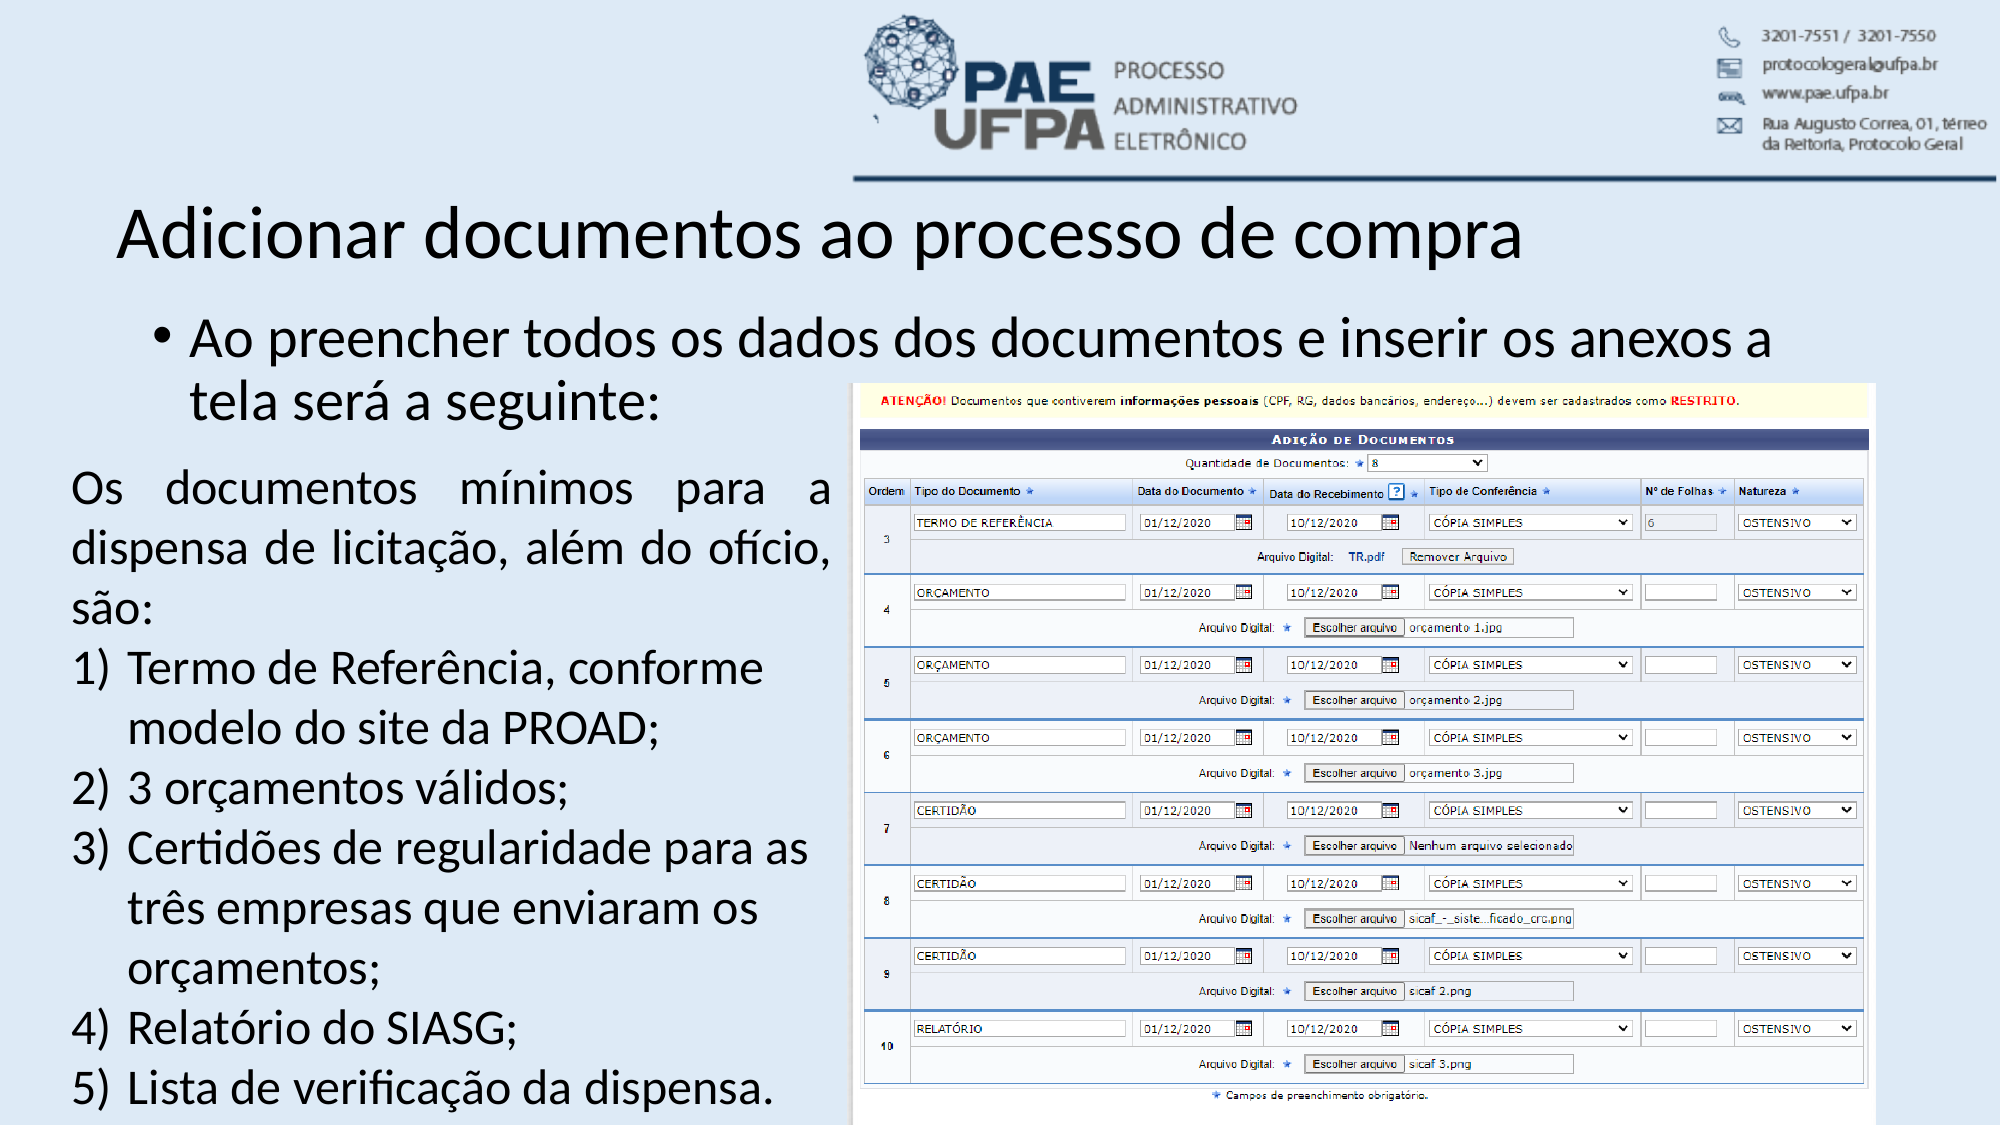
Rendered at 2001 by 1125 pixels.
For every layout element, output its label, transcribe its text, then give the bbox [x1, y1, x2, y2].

picture [815, 0, 2001, 195]
title Adicionar documentos ao processo de compra [101, 125, 1827, 343]
picture [846, 382, 1876, 1125]
text_box Os documentos mínimos para a dispensa de licitação, além do ofício, são: Termo de Referência, conforme modelo do site da PROAD; 3 orçamentos válidos; Certidões de regularidade para as três empresas que enviaram os orçamentos; Relatório do SIASG; Lista de verificação da dispensa. [56, 447, 841, 1123]
list Ao preencher todos os dados dos documentos e inserir os anexos a tela será a seguinte: [137, 299, 1863, 447]
